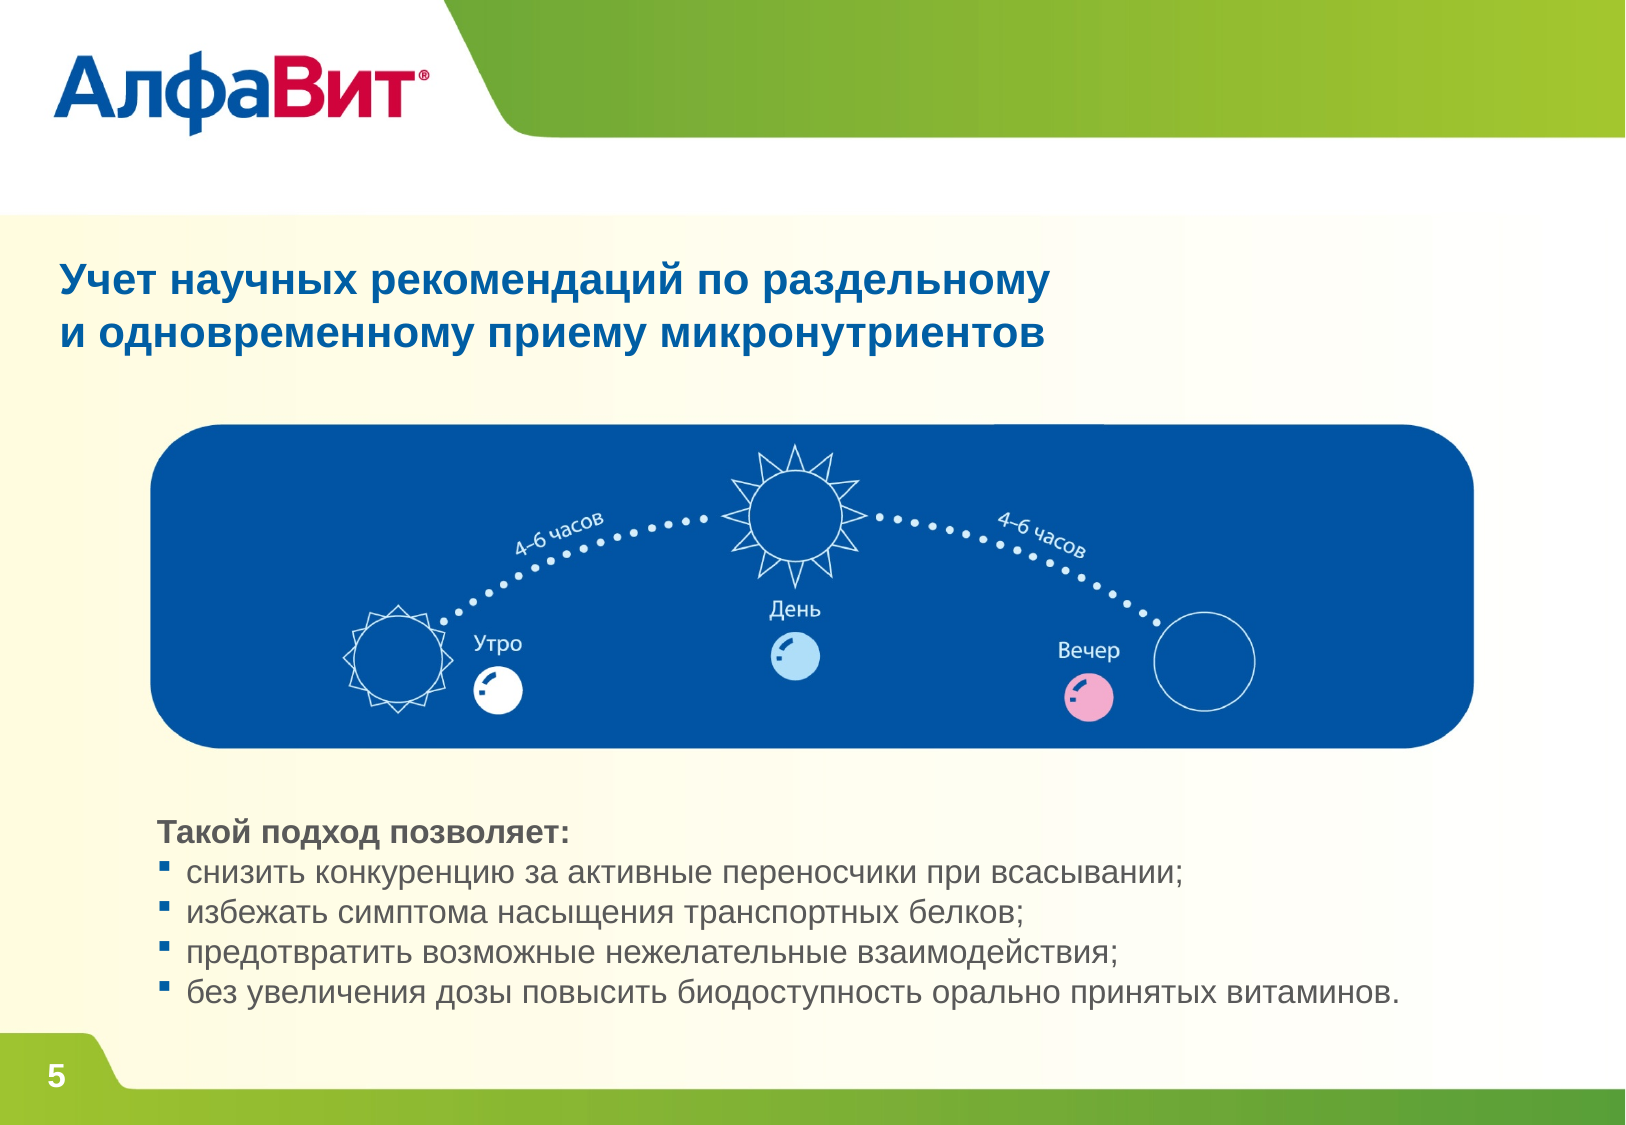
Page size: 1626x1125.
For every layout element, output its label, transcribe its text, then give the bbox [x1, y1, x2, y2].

picture [0, 0, 1626, 1125]
text_box Учет научных рекомендаций по раздельному и одновременному приему микронутриентов [44, 243, 1625, 364]
text_box Такой подход позволяет: снизить конкуренцию за активные переносчики при всасывании; избежать симптома насыщения транспортных белков; предотвратить возможные нежелательные взаимодействия; без увеличения дозы повысить биодоступность орально принятых витаминов. [142, 763, 1625, 1018]
text_box 5 [32, 1046, 128, 1102]
